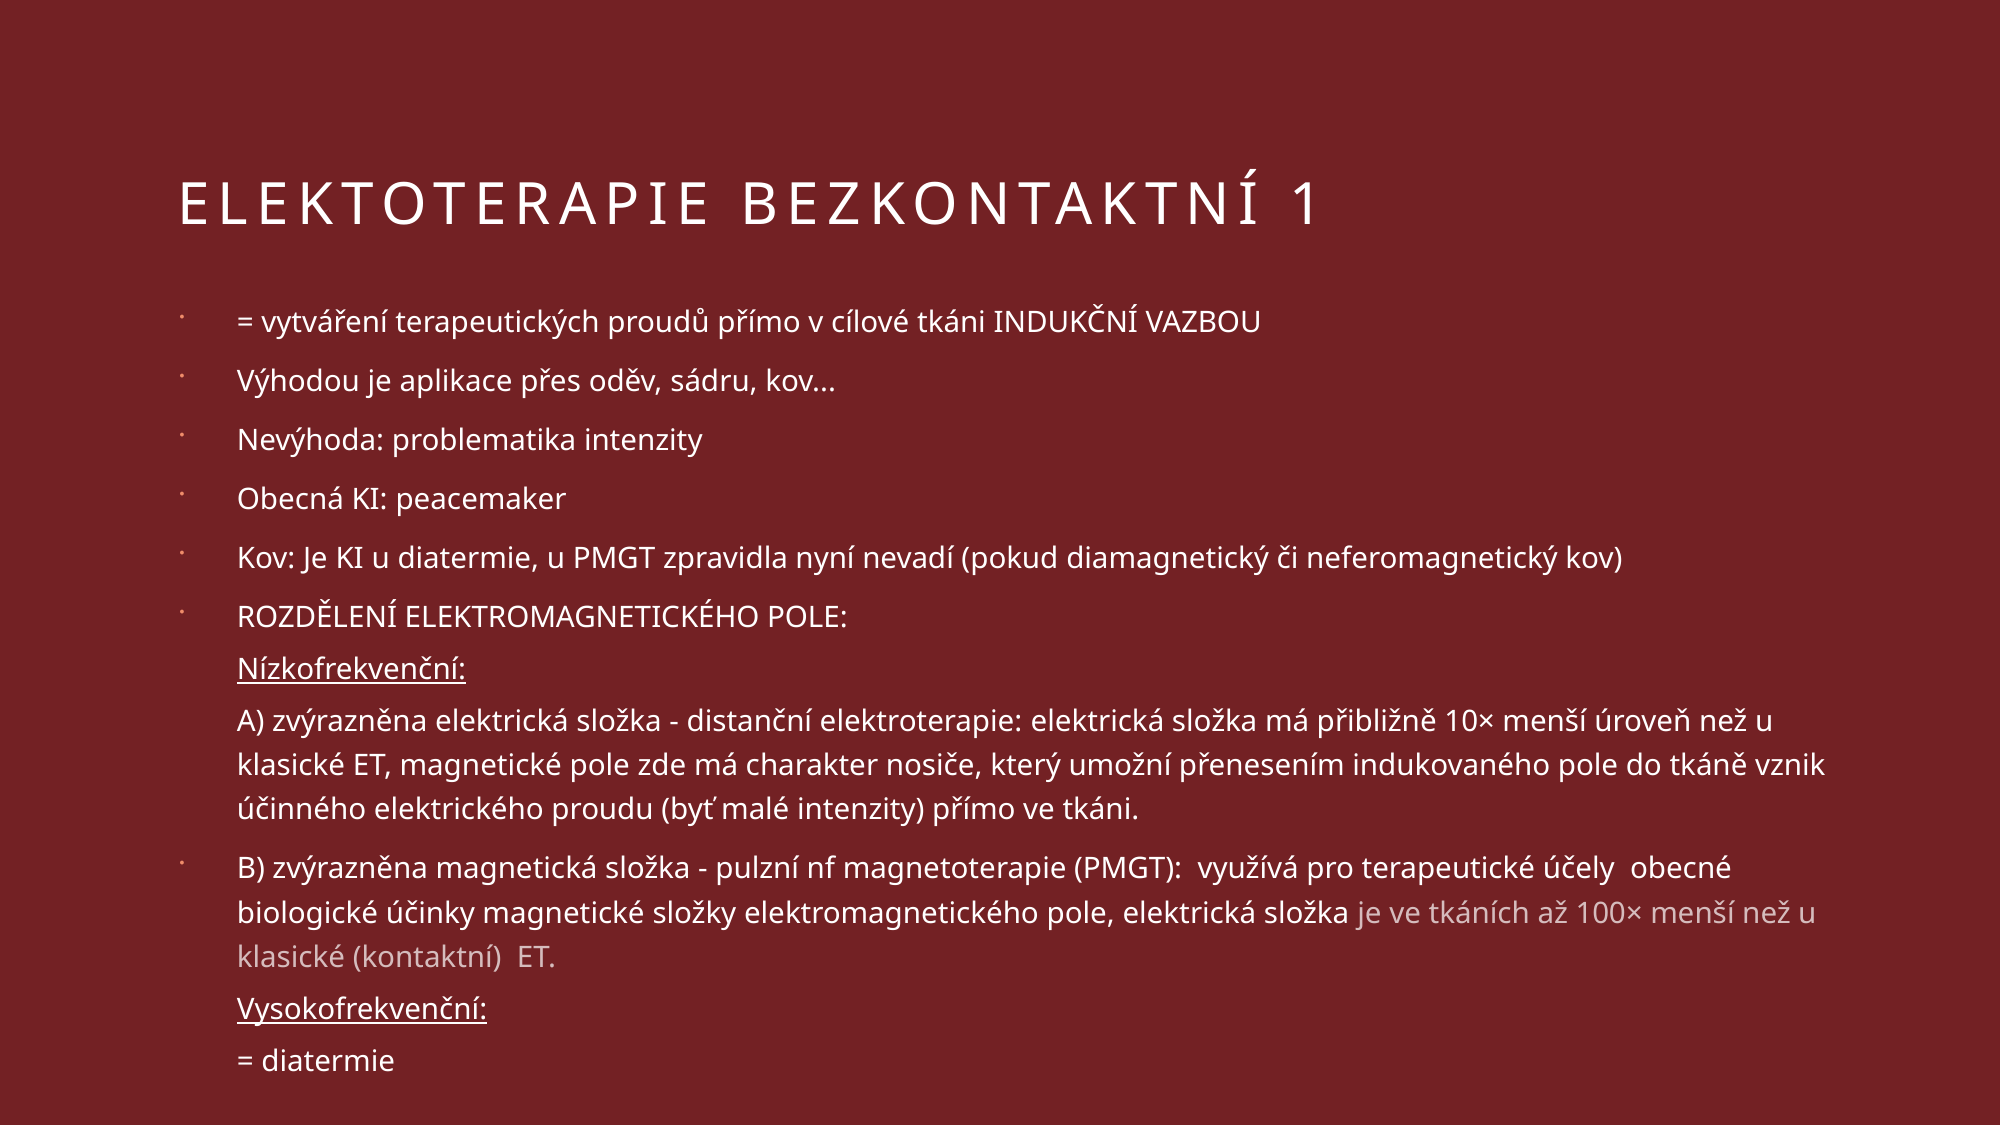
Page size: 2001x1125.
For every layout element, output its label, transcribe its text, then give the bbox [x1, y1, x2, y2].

list = vytváření terapeutických proudů přímo v cílové tkáni INDUKČNÍ VAZBOU Výhodou je aplikace přes oděv, sádru, kov... Nevýhoda: problematika intenzity Obecná KI: peacemaker Kov: Je KI u diatermie, u PMGT zpravidla nyní nevadí (pokud diamagnetický či neferomagnetický kov) ROZDĚLENÍ ELEKTROMAGNETICKÉHO POLE: Nízkofrekvenční: A) zvýrazněna elektrická složka - distanční elektroterapie: elektrická složka má přibližně 10× menší úroveň než u klasické ET, magnetické pole zde má charakter nosiče, který umožní přenesením indukovaného pole do tkáně vznik účinného elektrického proudu (byť malé intenzity) přímo ve tkáni. B) zvýrazněna magnetická složka - pulzní nf magnetoterapie (PMGT): využívá pro terapeutické účely obecné biologické účinky magnetické složky elektromagnetického pole, elektrická složka je ve tkáních až 100× menší než u klasické (kontaktní) ET. Vysokofrekvenční: = diatermie [177, 293, 1841, 1087]
title Elektoterapie bezkontaktní 1 [177, 165, 1822, 274]
